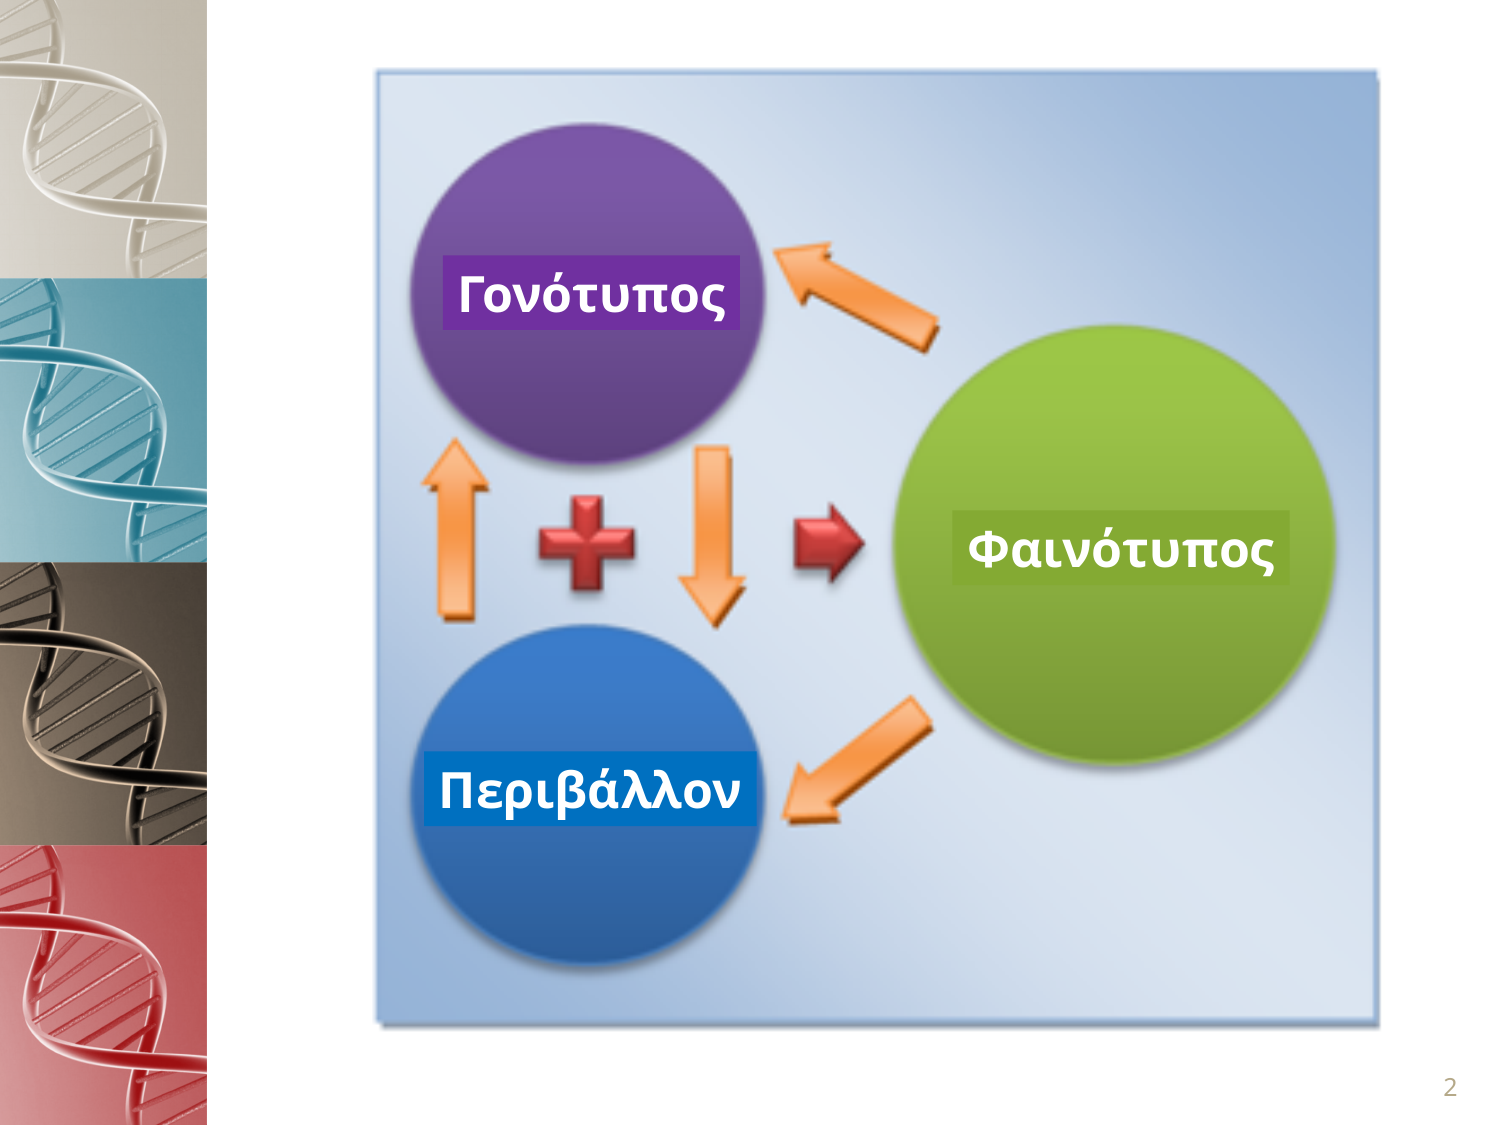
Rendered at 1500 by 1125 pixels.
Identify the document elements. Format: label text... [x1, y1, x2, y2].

picture [0, 881, 243, 1095]
picture [0, 597, 243, 811]
picture [371, 66, 1389, 1036]
picture [0, 30, 243, 244]
slide_number 2 [1413, 1034, 1488, 1113]
picture [0, 314, 243, 528]
